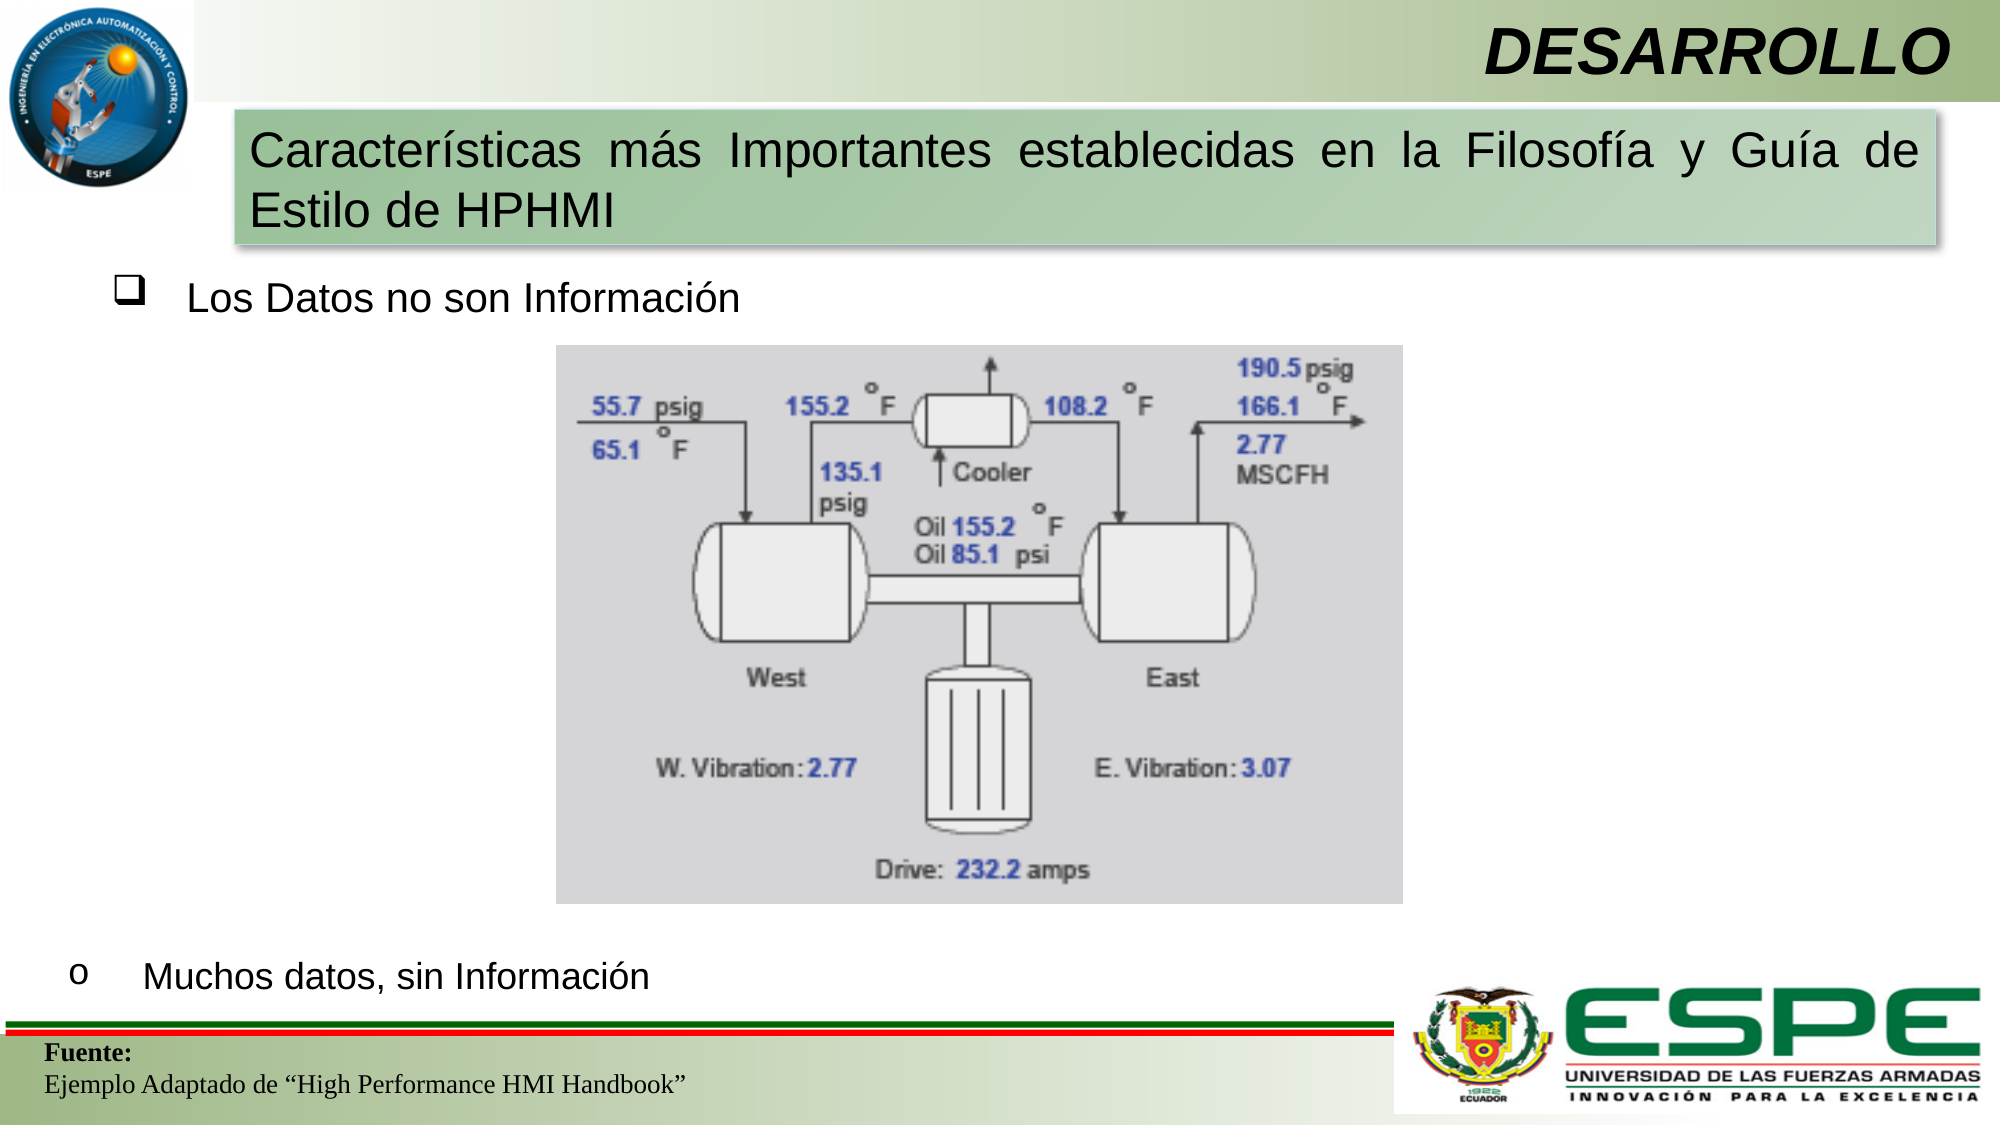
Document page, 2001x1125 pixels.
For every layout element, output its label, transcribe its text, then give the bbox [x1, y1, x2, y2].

picture [0, 0, 194, 195]
text_box Características más Importantes establecidas en la Filosofía y Guía de Estilo de HPHMI [234, 109, 1936, 245]
picture [556, 345, 1403, 905]
picture [1394, 970, 1991, 1114]
text_box Muchos datos, sin Información [51, 942, 1087, 1006]
text_box Fuente: Ejemplo Adaptado de “High Performance HMI Handbook” [29, 1026, 1007, 1107]
text_box Los Datos no son Información [94, 261, 851, 330]
text_box DESARROLLO [373, 0, 1968, 83]
